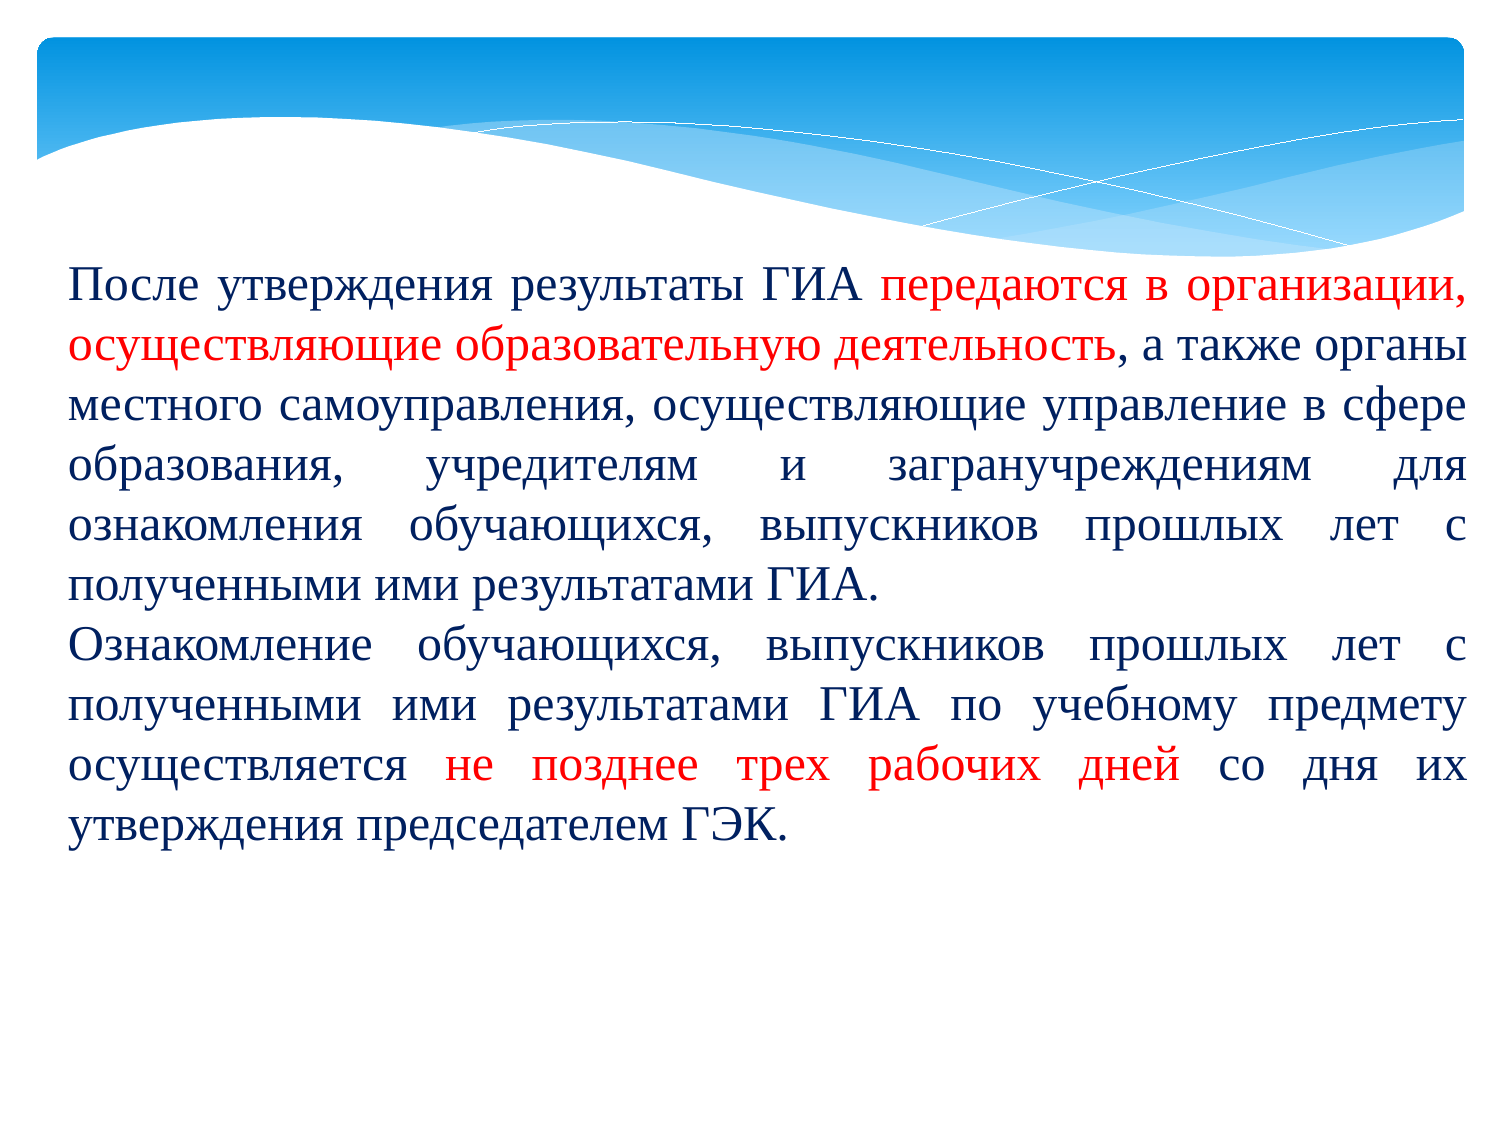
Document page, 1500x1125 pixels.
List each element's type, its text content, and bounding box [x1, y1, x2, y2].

text_box После утверждения результаты ГИА передаются в организации, осуществляющие образовательную деятельность, а также органы местного самоуправления, осуществляющие управление в сфере образования, учредителям и загранучреждениям для ознакомления обучающихся, выпускников прошлых лет с полученными ими результатами ГИА. Ознакомление обучающихся, выпускников прошлых лет с полученными ими результатами ГИА по учебному предмету осуществляется не позднее трех рабочих дней со дня их утверждения председателем ГЭК. [53, 243, 1483, 994]
